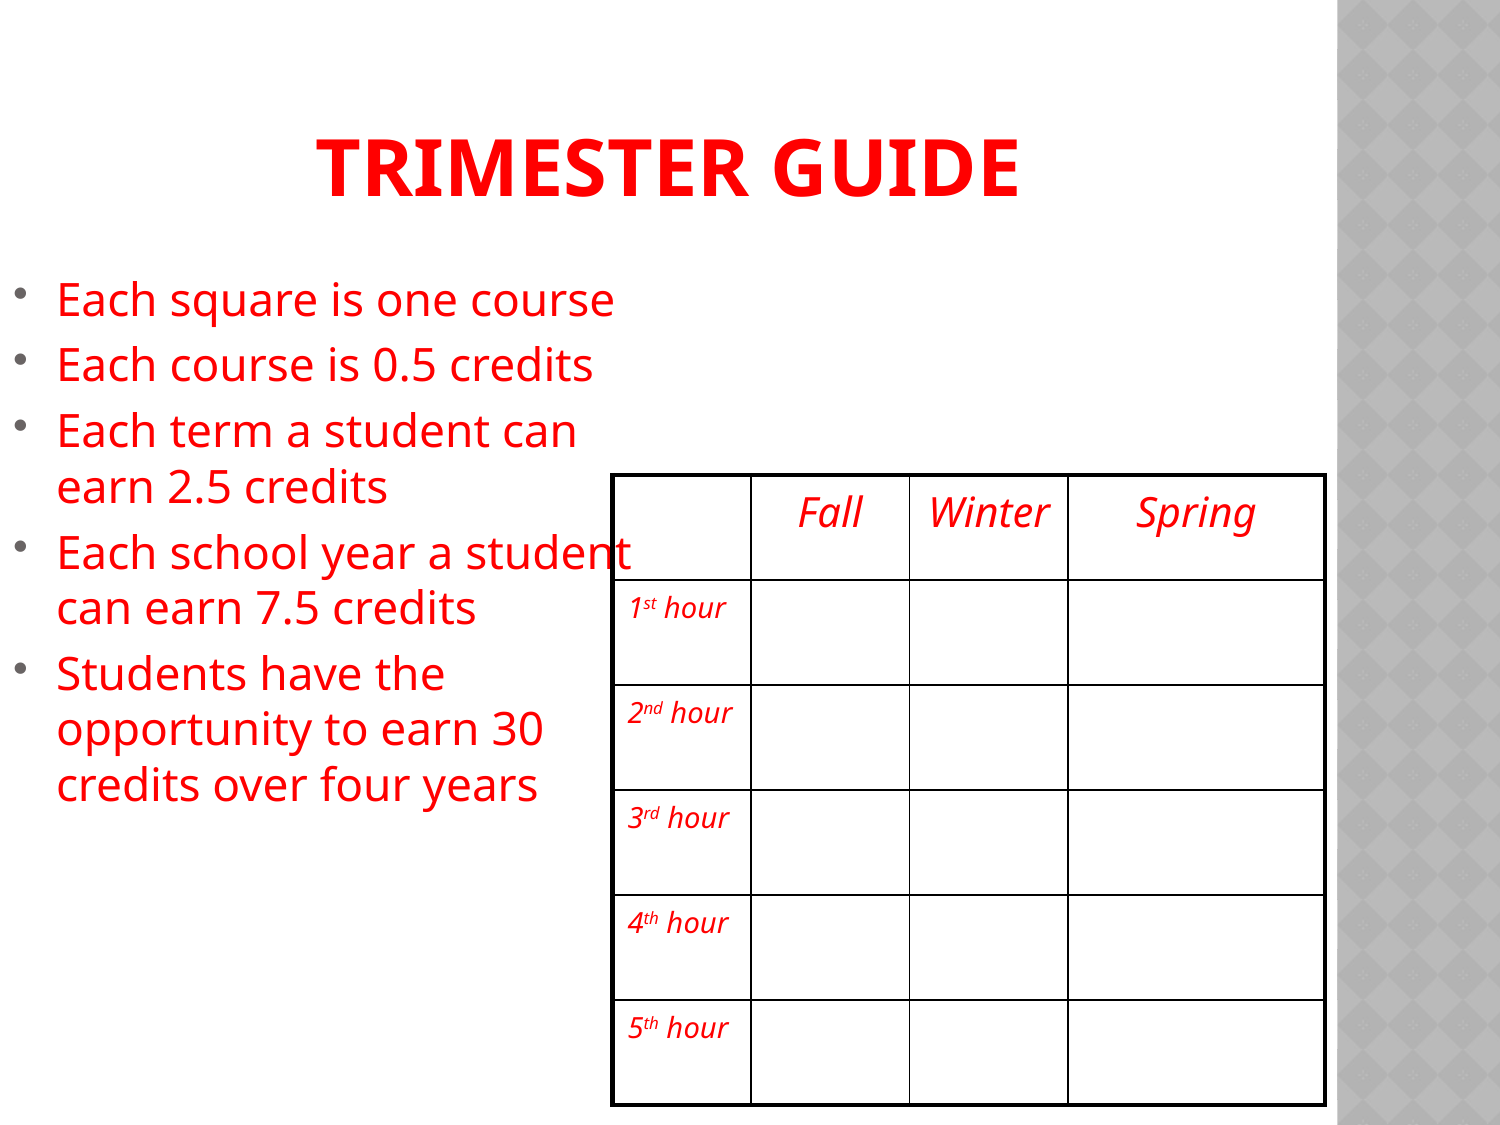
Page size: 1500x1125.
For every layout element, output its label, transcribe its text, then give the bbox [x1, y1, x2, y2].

table_cell [910, 791, 1067, 894]
title Trimester Guide [75, 52, 1263, 213]
list Each square is one course Each course is 0.5 credits Each term a student can earn 2.5 credits Each school year a student can earn 7.5 credits Students have the opportunity to earn 30 credits over four years [0, 262, 653, 938]
table_cell 3rd hour [615, 791, 750, 894]
table_cell [1069, 1001, 1323, 1103]
table_cell 5th hour [615, 1001, 750, 1103]
table_cell [910, 1001, 1067, 1103]
table_cell [752, 581, 909, 684]
table_header Spring [1069, 477, 1323, 579]
table_cell [752, 1001, 909, 1103]
table_header Fall [752, 477, 909, 579]
table_cell [910, 581, 1067, 684]
table_cell 4th hour [615, 896, 750, 999]
table_cell [1069, 896, 1323, 999]
table_cell 1st hour [615, 581, 750, 684]
table_cell 2nd hour [615, 686, 750, 789]
table_cell [910, 686, 1067, 789]
table_cell [1069, 581, 1323, 684]
table_cell [910, 896, 1067, 999]
table_cell [1069, 791, 1323, 894]
table_cell [752, 791, 909, 894]
table_header Winter [910, 477, 1067, 579]
table_cell [752, 686, 909, 789]
table_cell [1069, 686, 1323, 789]
table_cell [752, 896, 909, 999]
table_header [615, 477, 750, 579]
